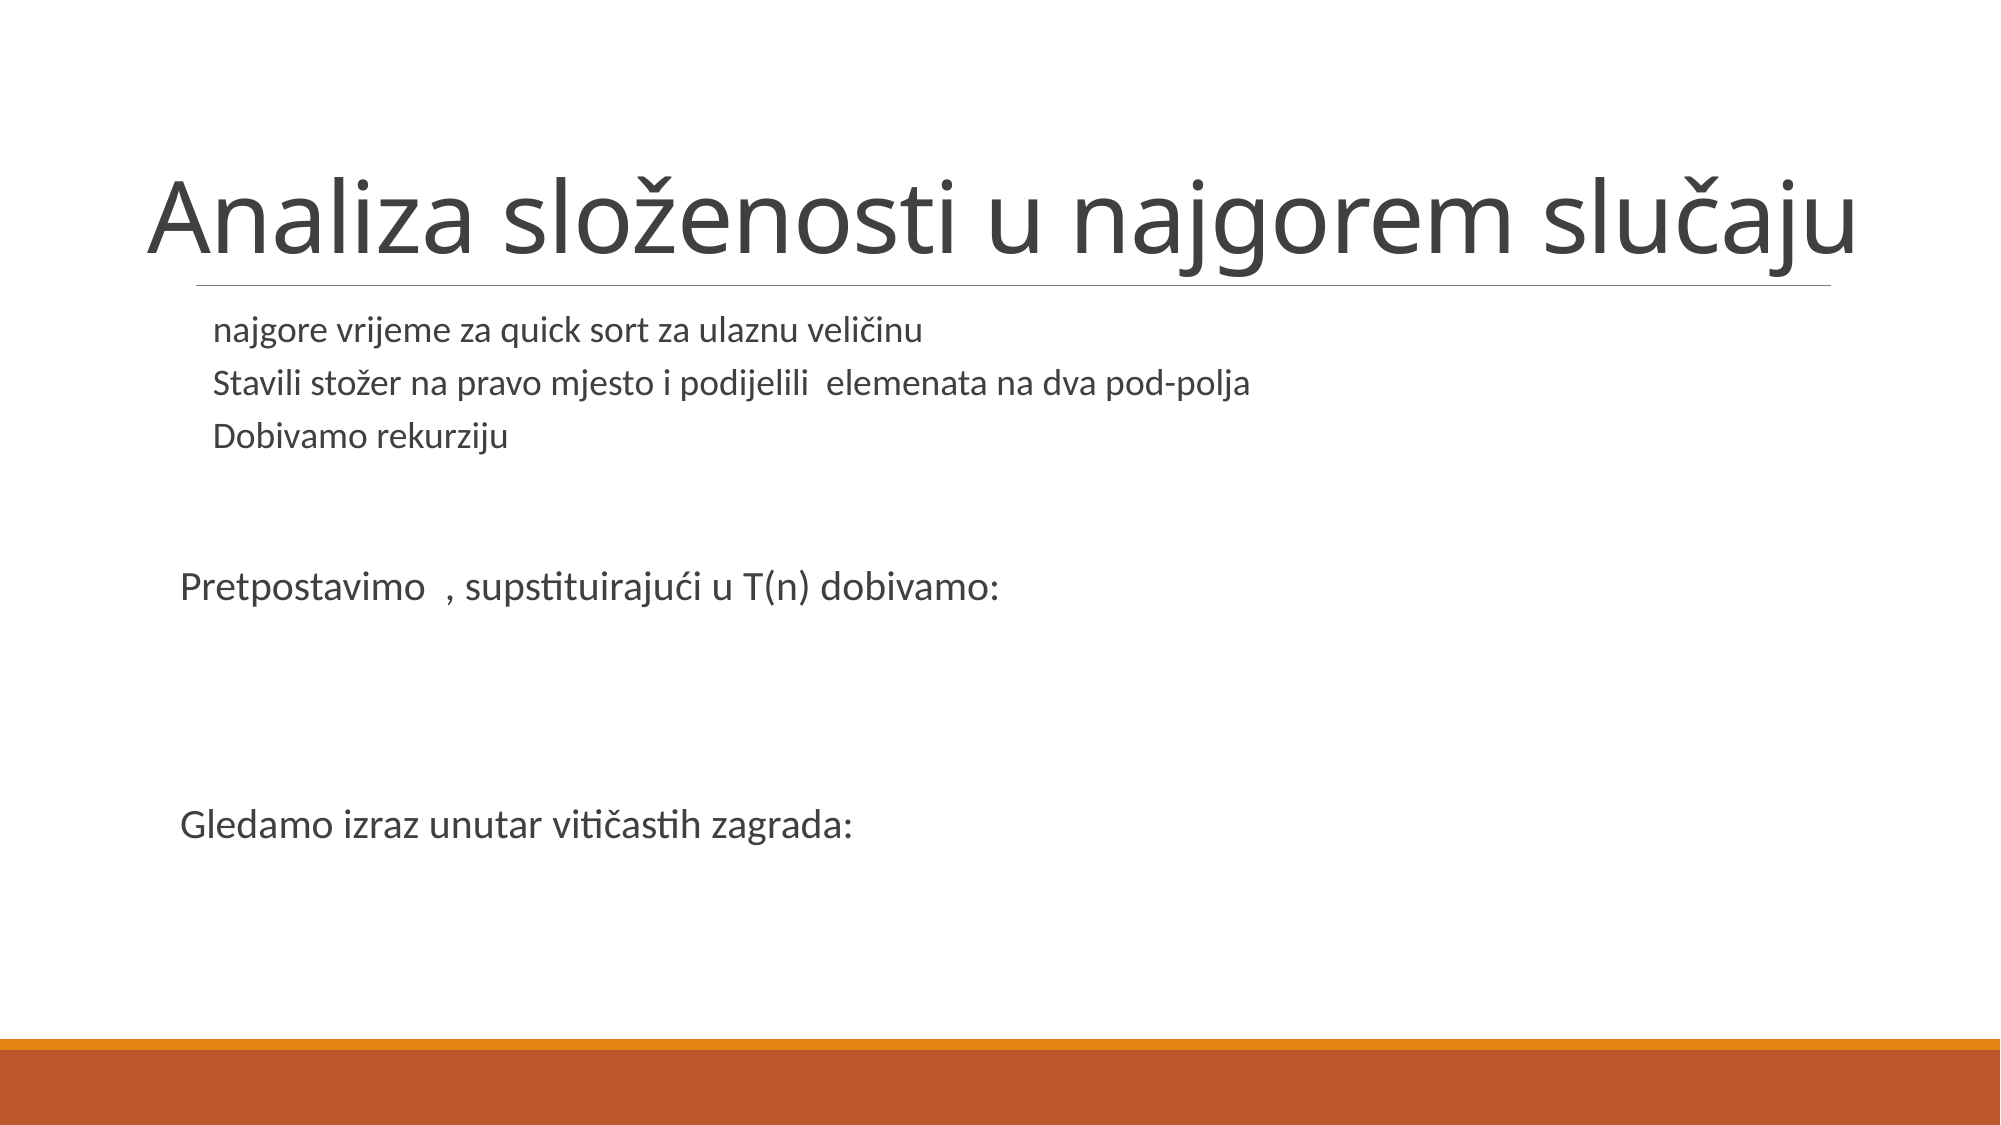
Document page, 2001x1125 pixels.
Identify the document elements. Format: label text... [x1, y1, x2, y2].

title Analiza složenosti u najgorem slučaju [30, 43, 1980, 282]
